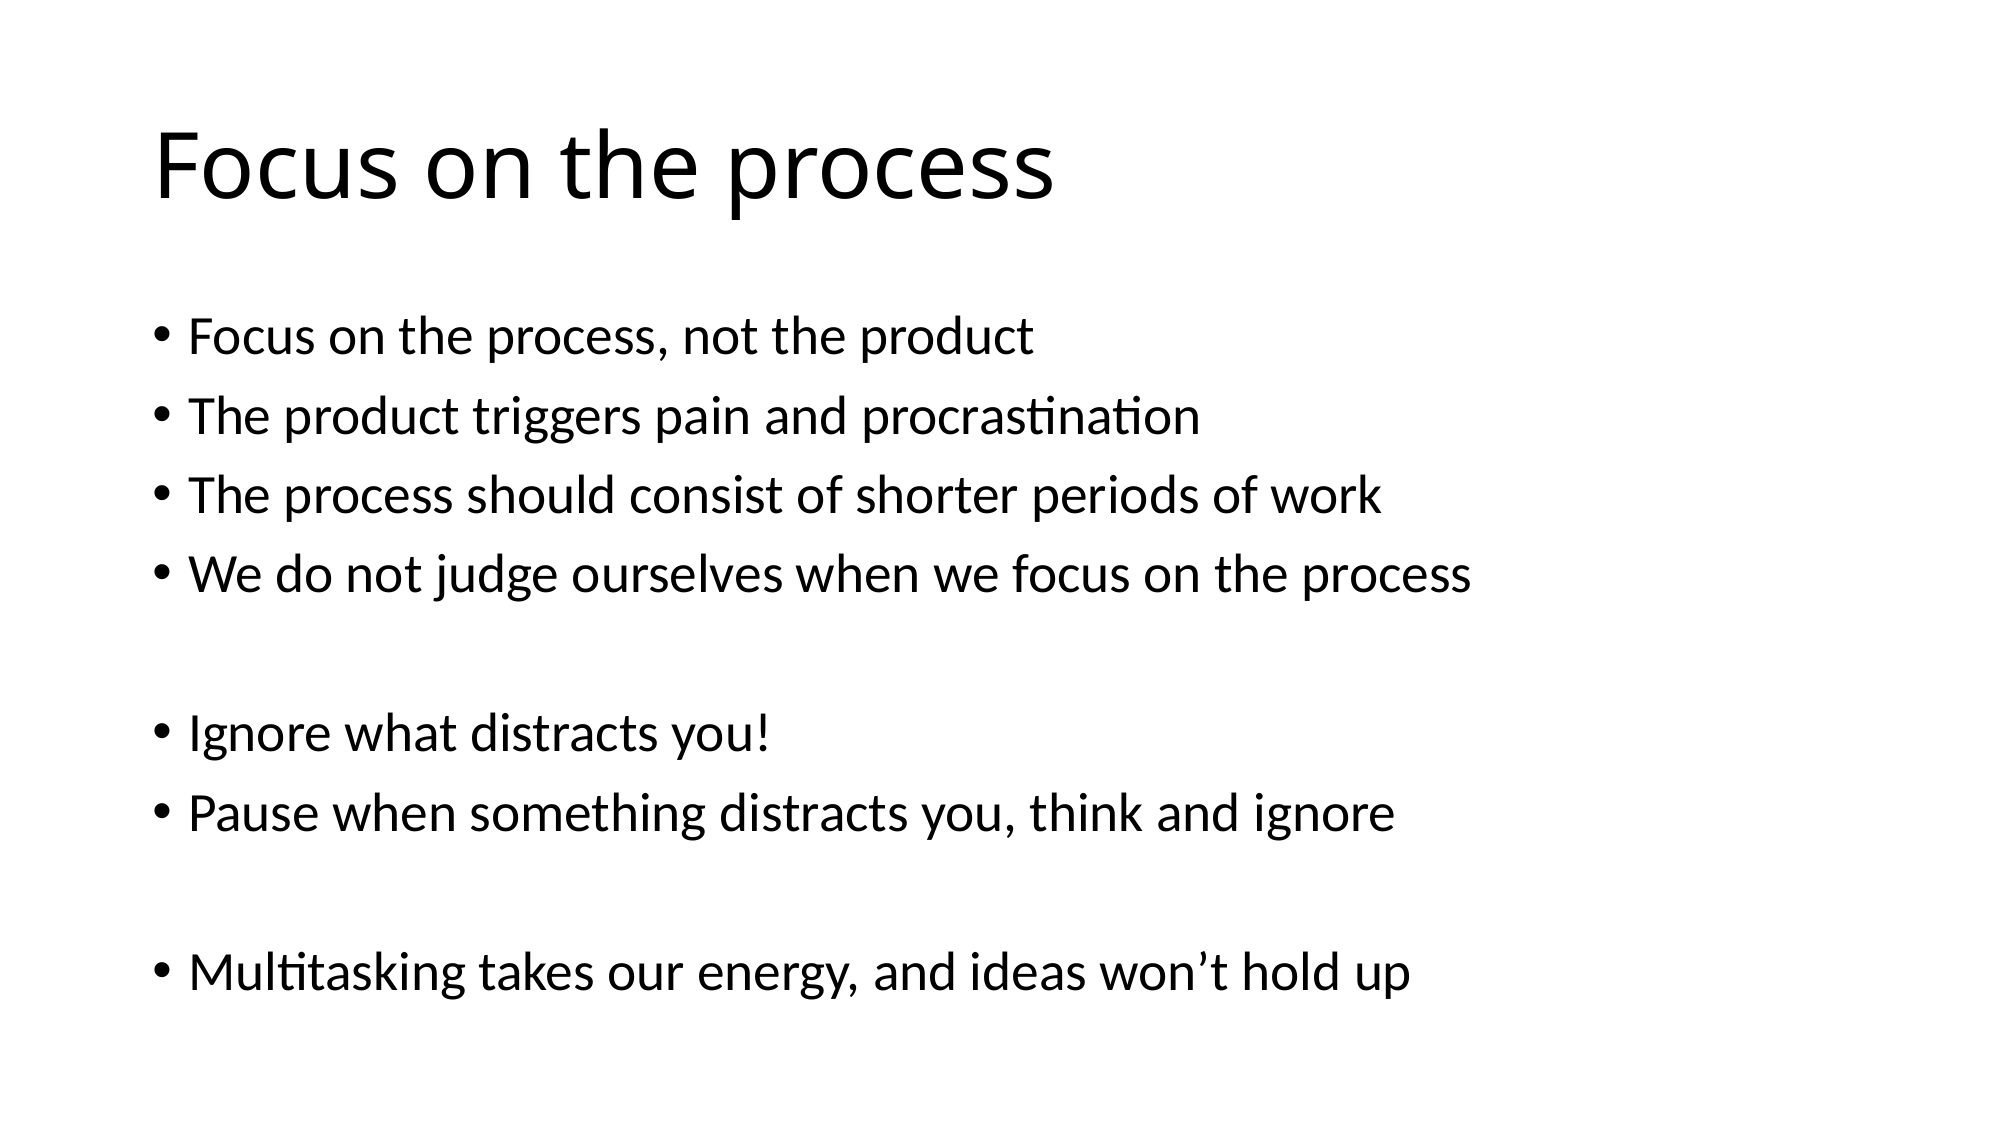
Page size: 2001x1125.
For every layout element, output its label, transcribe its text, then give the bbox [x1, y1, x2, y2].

title Focus on the process [137, 59, 1863, 278]
list Focus on the process, not the product The product triggers pain and procrastination The process should consist of shorter periods of work We do not judge ourselves when we focus on the process Ignore what distracts you! Pause when something distracts you, think and ignore Multitasking takes our energy, and ideas won’t hold up [137, 299, 1863, 1014]
